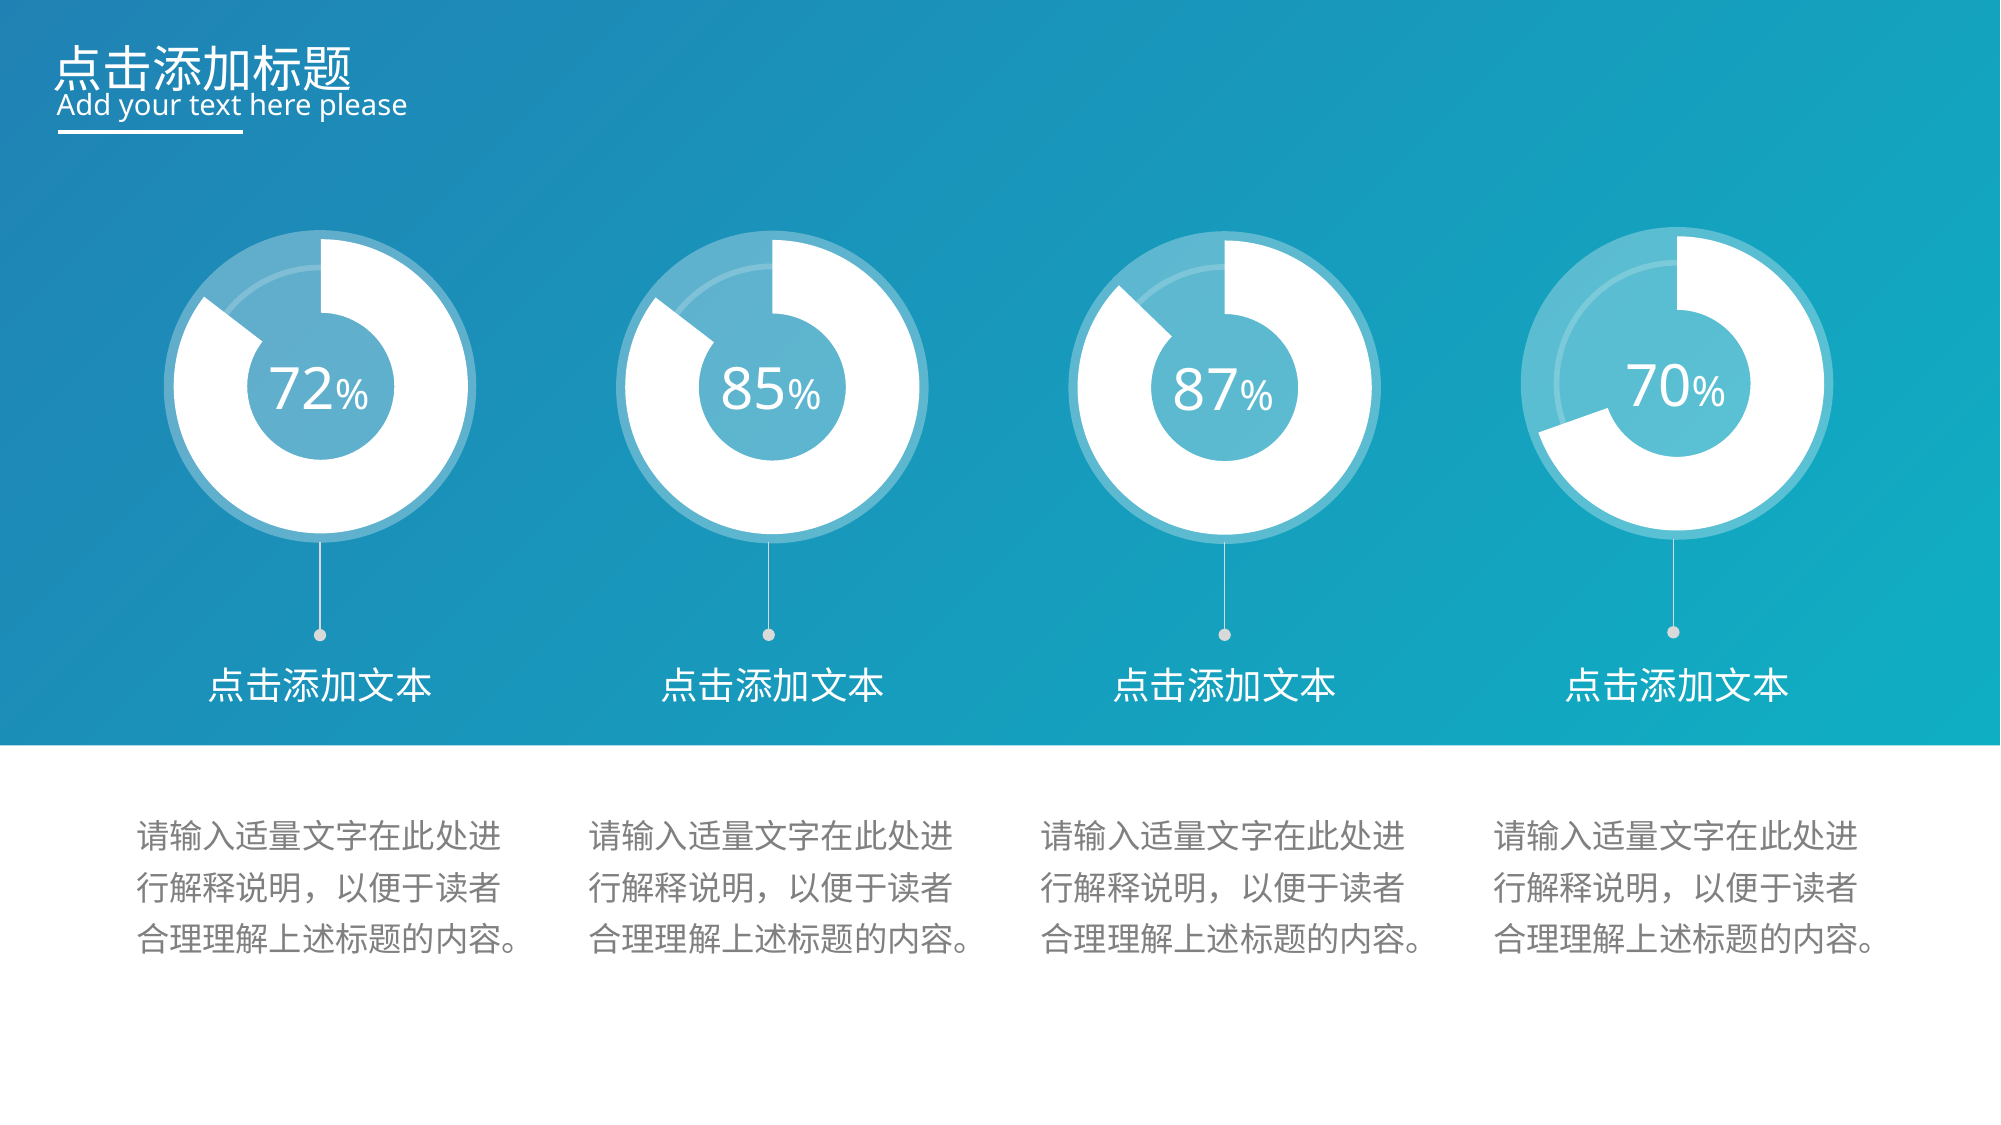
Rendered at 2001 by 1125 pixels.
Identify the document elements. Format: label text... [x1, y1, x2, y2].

text_box 请输入适量文字在此处进行解释说明，以便于读者合理理解上述标题的内容。 [1471, 795, 1881, 966]
text_box [1190, 230, 1260, 234]
text_box 点击添加文本 [179, 655, 461, 715]
text_box [1225, 541, 1260, 545]
text_box [0, 744, 2000, 1125]
text_box 点击添加文本 [1084, 655, 1365, 715]
text_box 请输入适量文字在此处进行解释说明，以便于读者合理理解上述标题的内容。 [566, 795, 976, 966]
text_box 点击添加文本 [1536, 655, 1818, 715]
text_box [286, 540, 354, 544]
text_box [739, 541, 768, 545]
text_box 请输入适量文字在此处进行解释说明，以便于读者合理理解上述标题的内容。 [1018, 795, 1429, 966]
text_box 点击添加文本 [632, 655, 913, 715]
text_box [37, 29, 445, 133]
text_box [1641, 225, 1713, 230]
text_box 请输入适量文字在此处进行解释说明，以便于读者合理理解上述标题的内容。 [114, 795, 524, 966]
text_box [769, 541, 806, 545]
text_box [740, 229, 805, 233]
text_box [1642, 537, 1712, 541]
text_box [1189, 541, 1224, 545]
chart [90, 230, 1907, 541]
